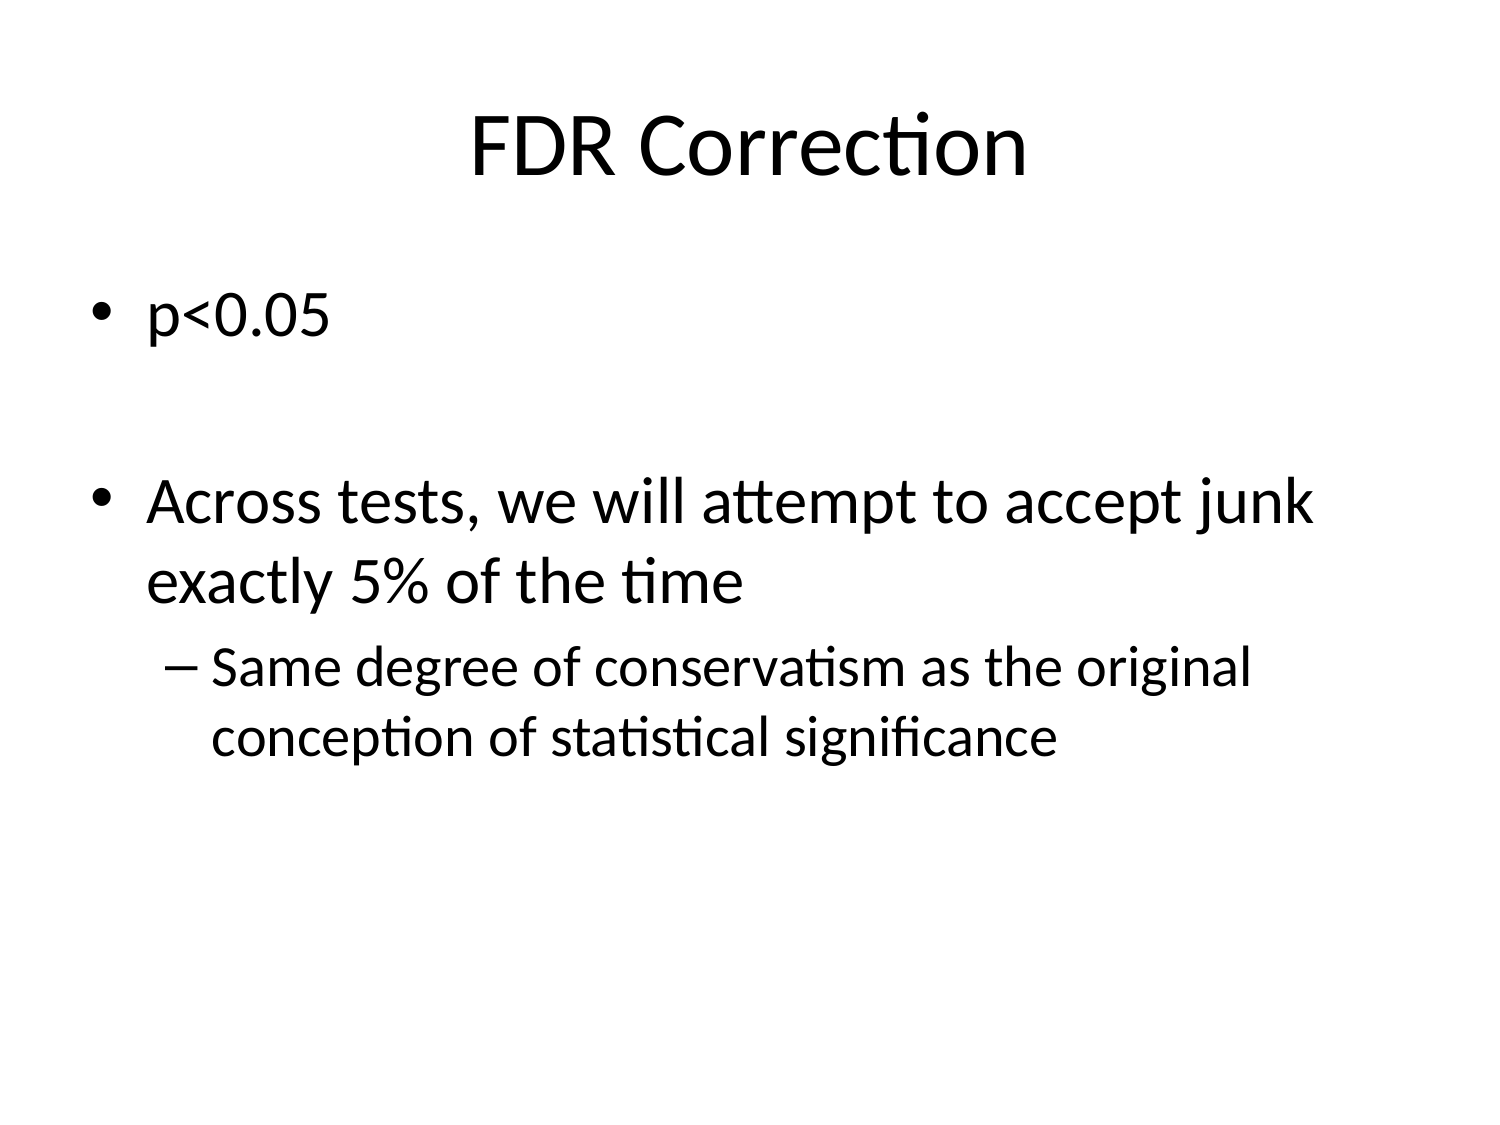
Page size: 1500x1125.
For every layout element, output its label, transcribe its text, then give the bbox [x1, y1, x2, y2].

title FDR Correction [75, 45, 1425, 233]
list p<0.05 Across tests, we will attempt to accept junk exactly 5% of the time Same degree of conservatism as the original conception of statistical significance [75, 262, 1425, 1005]
